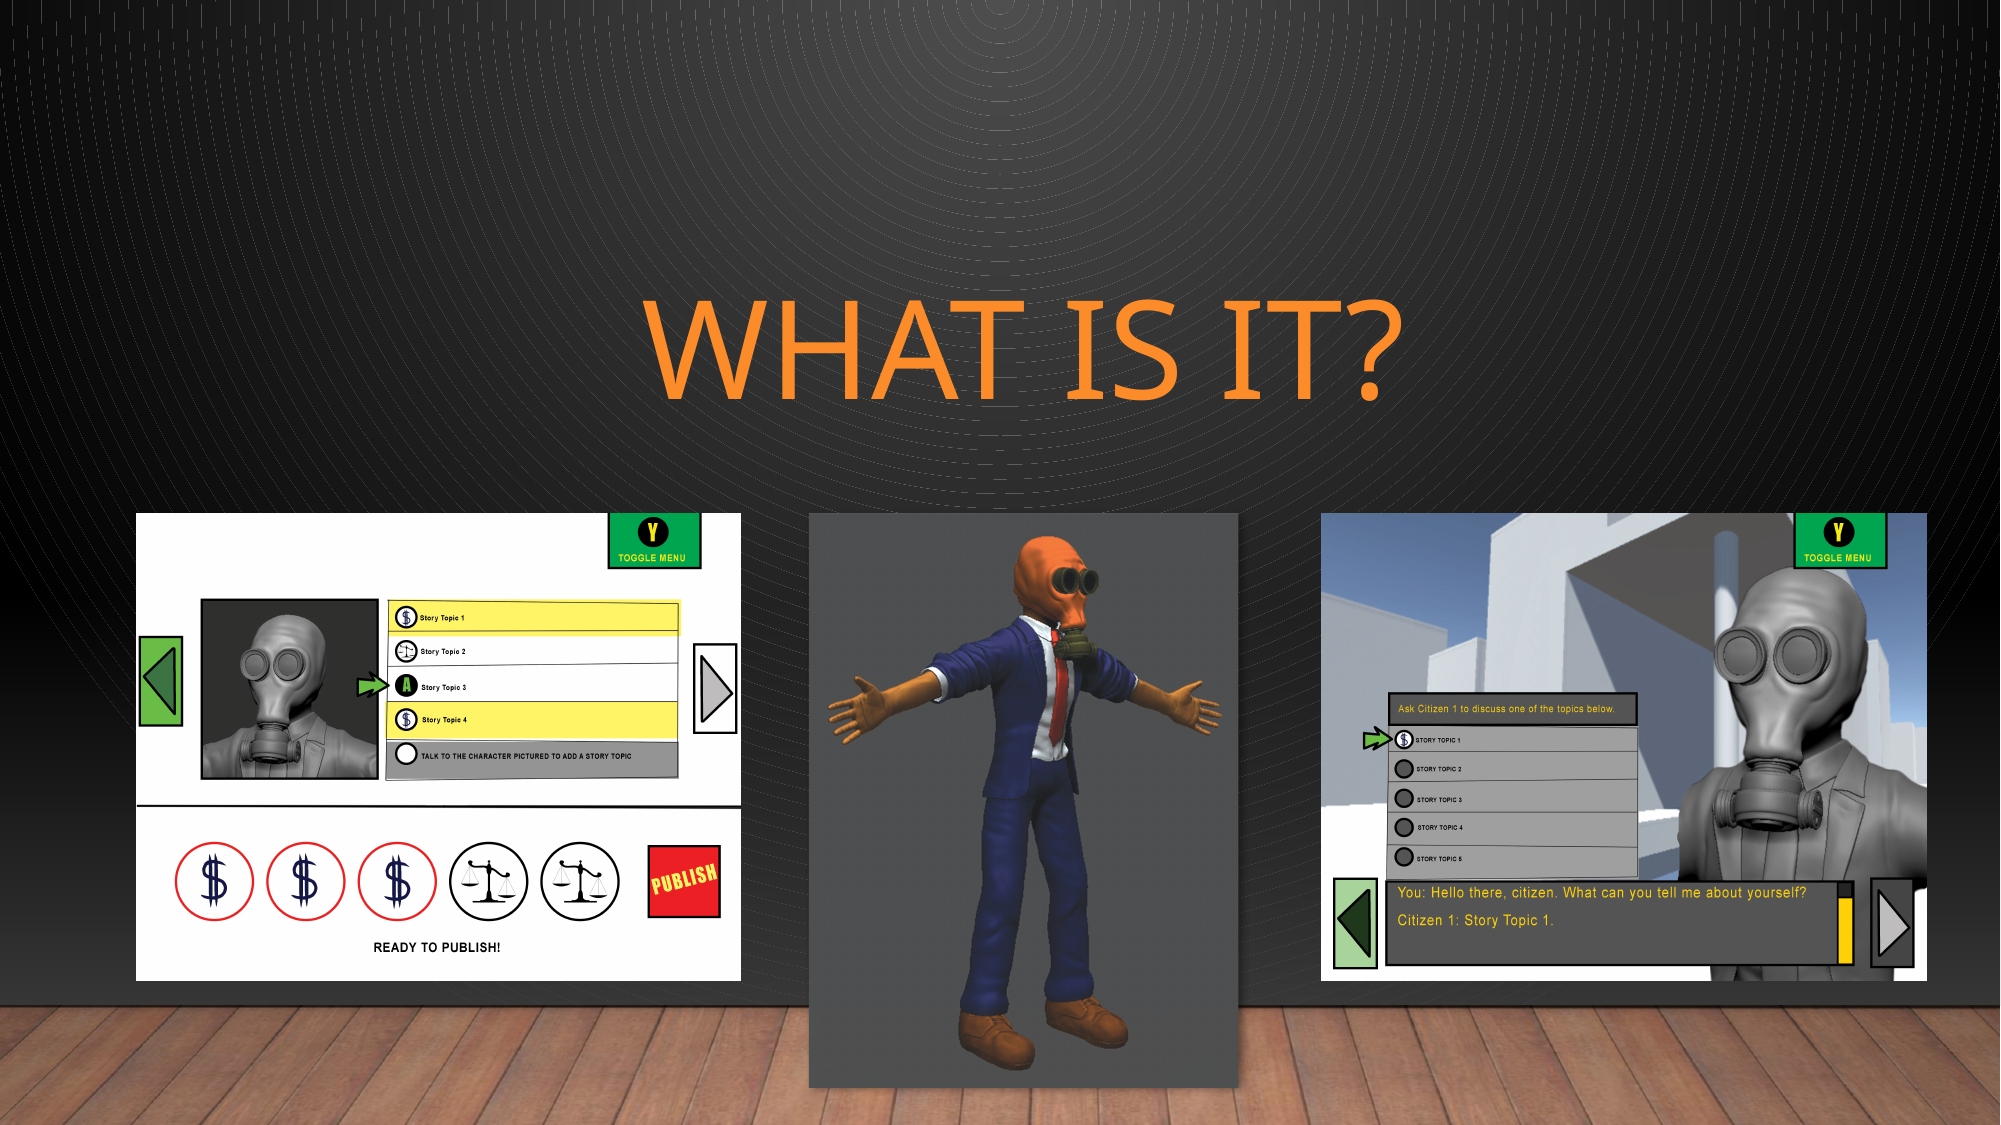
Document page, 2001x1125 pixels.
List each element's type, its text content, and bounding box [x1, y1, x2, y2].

picture [136, 513, 742, 982]
title What is it? [314, 113, 1733, 437]
picture [0, 513, 2000, 1125]
picture [1321, 513, 1927, 982]
